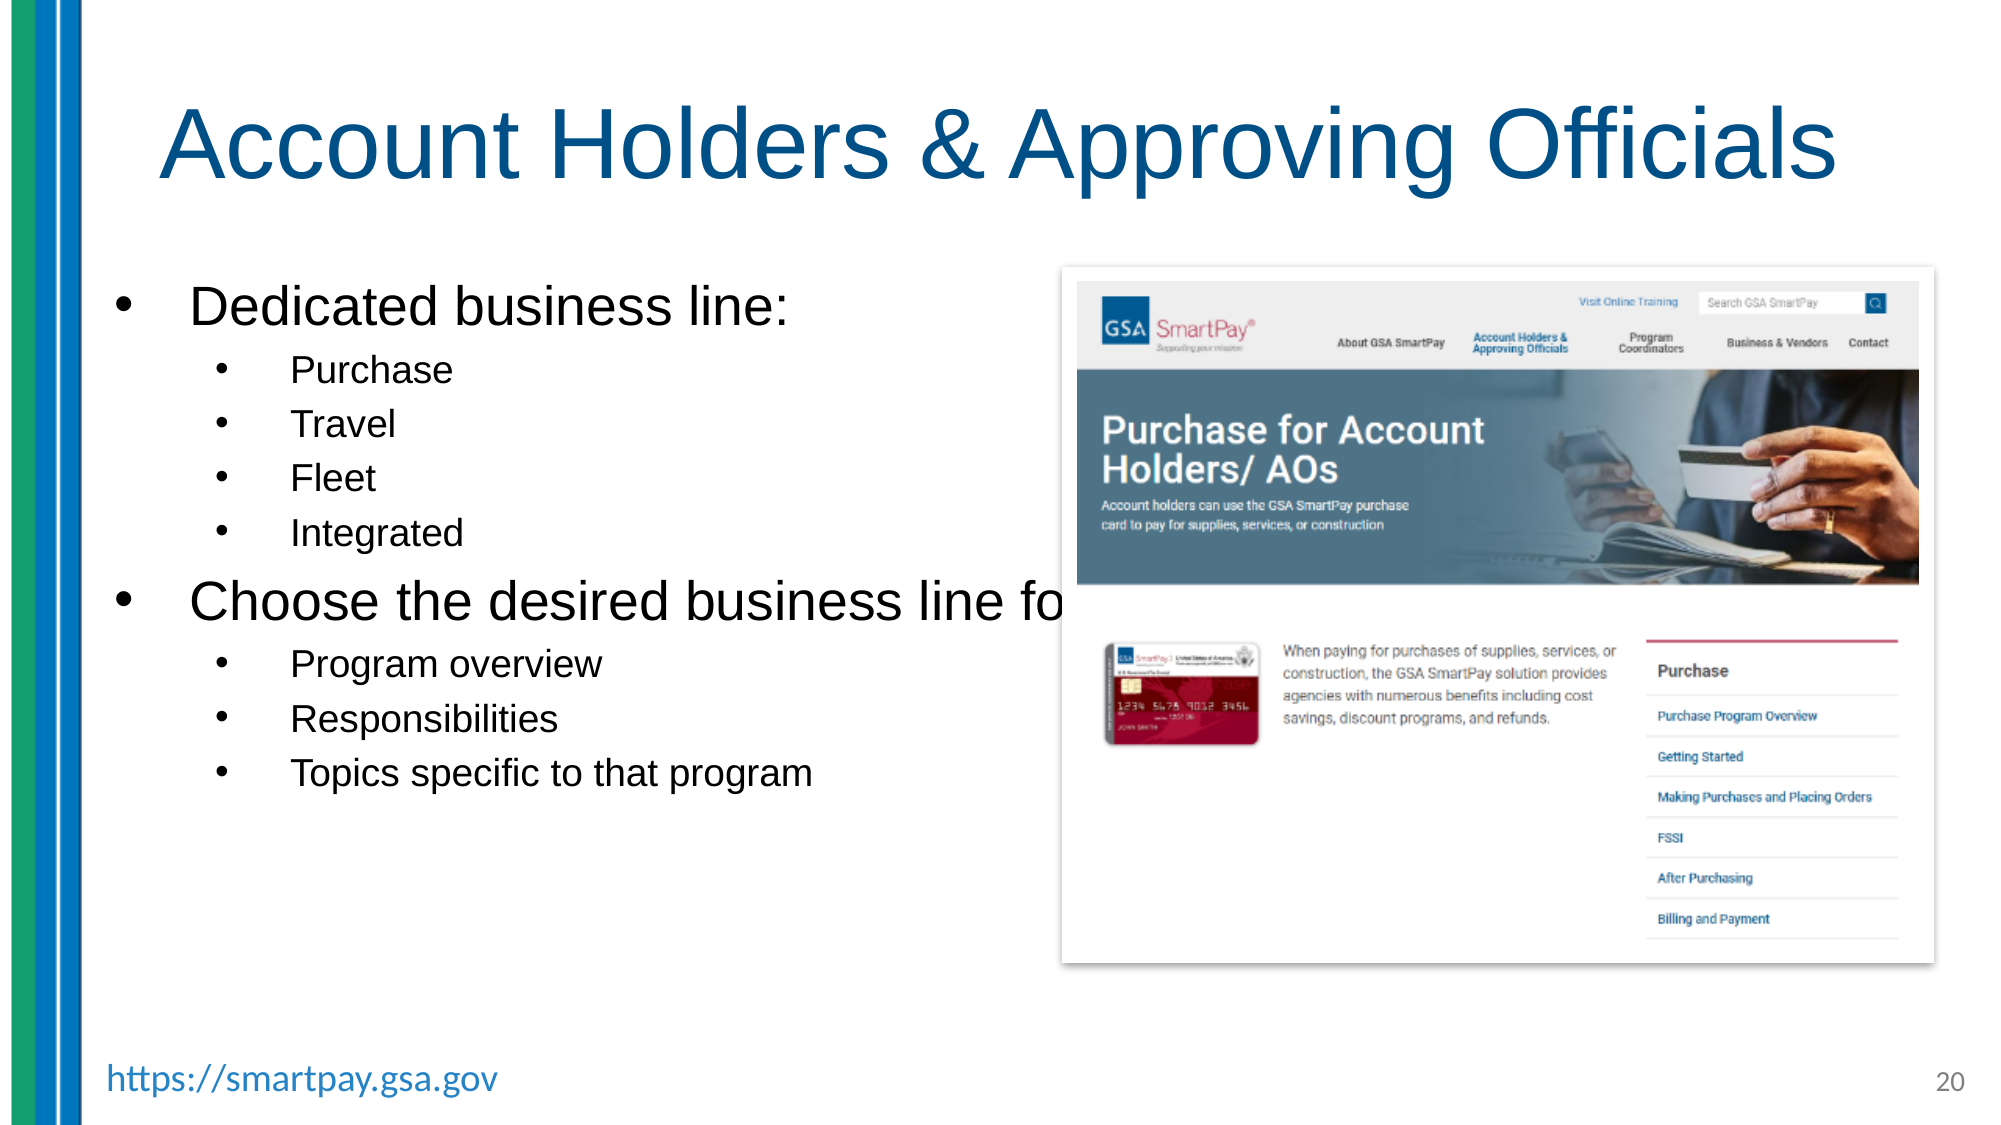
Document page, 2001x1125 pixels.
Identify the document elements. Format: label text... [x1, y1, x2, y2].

title Account Holders & Approving Officials [99, 45, 1900, 233]
picture [38, 0, 2000, 1125]
list Dedicated business line: Purchase Travel Fleet Integrated Choose the desired business line for: Program overview Responsibilities Topics specific to that program [99, 262, 1135, 855]
picture [0, 0, 35, 1125]
footer https://smartpay.gsa.gov [85, 1042, 720, 1103]
